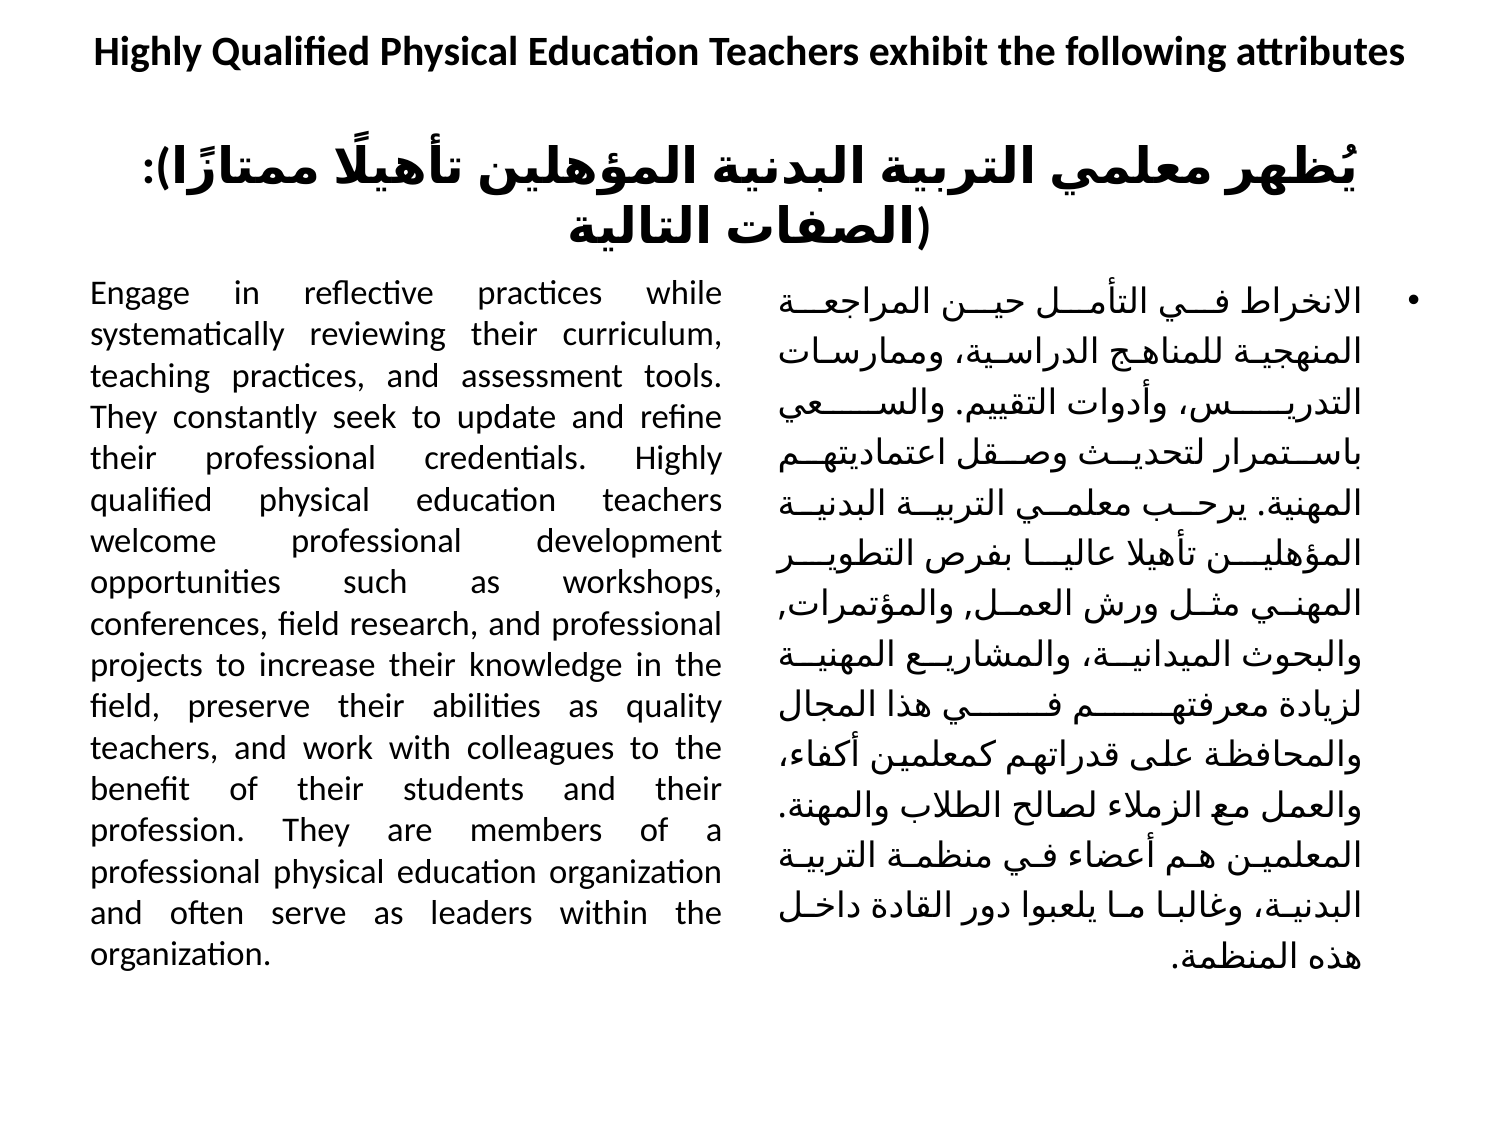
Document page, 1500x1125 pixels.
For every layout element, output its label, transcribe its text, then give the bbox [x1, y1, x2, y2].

list Engage in reflective practices while systematically reviewing their curriculum, teaching practices, and assessment tools. They constantly seek to update and refine their professional credentials. Highly qualified physical education teachers welcome professional development opportunities such as workshops, conferences, field research, and professional projects to increase their knowledge in the field, preserve their abilities as quality teachers, and work with colleagues to the benefit of their students and their profession. They are members of a professional physical education organization and often serve as leaders within the organization. [75, 262, 738, 1005]
title Highly Qualified Physical Education Teachers exhibit the following attributes :(يُظهر معلمي التربية البدنية المؤهلين تأهيلًا ممتازًا الصفات التالية) [75, 45, 1425, 233]
list الانخراط في التأمل حين المراجعة المنهجية للمناهج الدراسية، وممارسات التدريس، وأدوات التقييم. والسعي باستمرار لتحديث وصقل اعتماديتهم المهنية. يرحب معلمي التربية البدنية المؤهلين تأهيلا عاليا بفرص التطوير المهني مثل ورش العمل, والمؤتمرات, والبحوث الميدانية، والمشاريع المهنية لزيادة معرفتهم في هذا المجال والمحافظة على قدراتهم كمعلمين أكفاء، والعمل مع الزملاء لصالح الطلاب والمهنة. المعلمين هم أعضاء في منظمة التربية البدنية، وغالبا ما يلعبوا دور القادة داخل هذه المنظمة. [762, 262, 1425, 1005]
